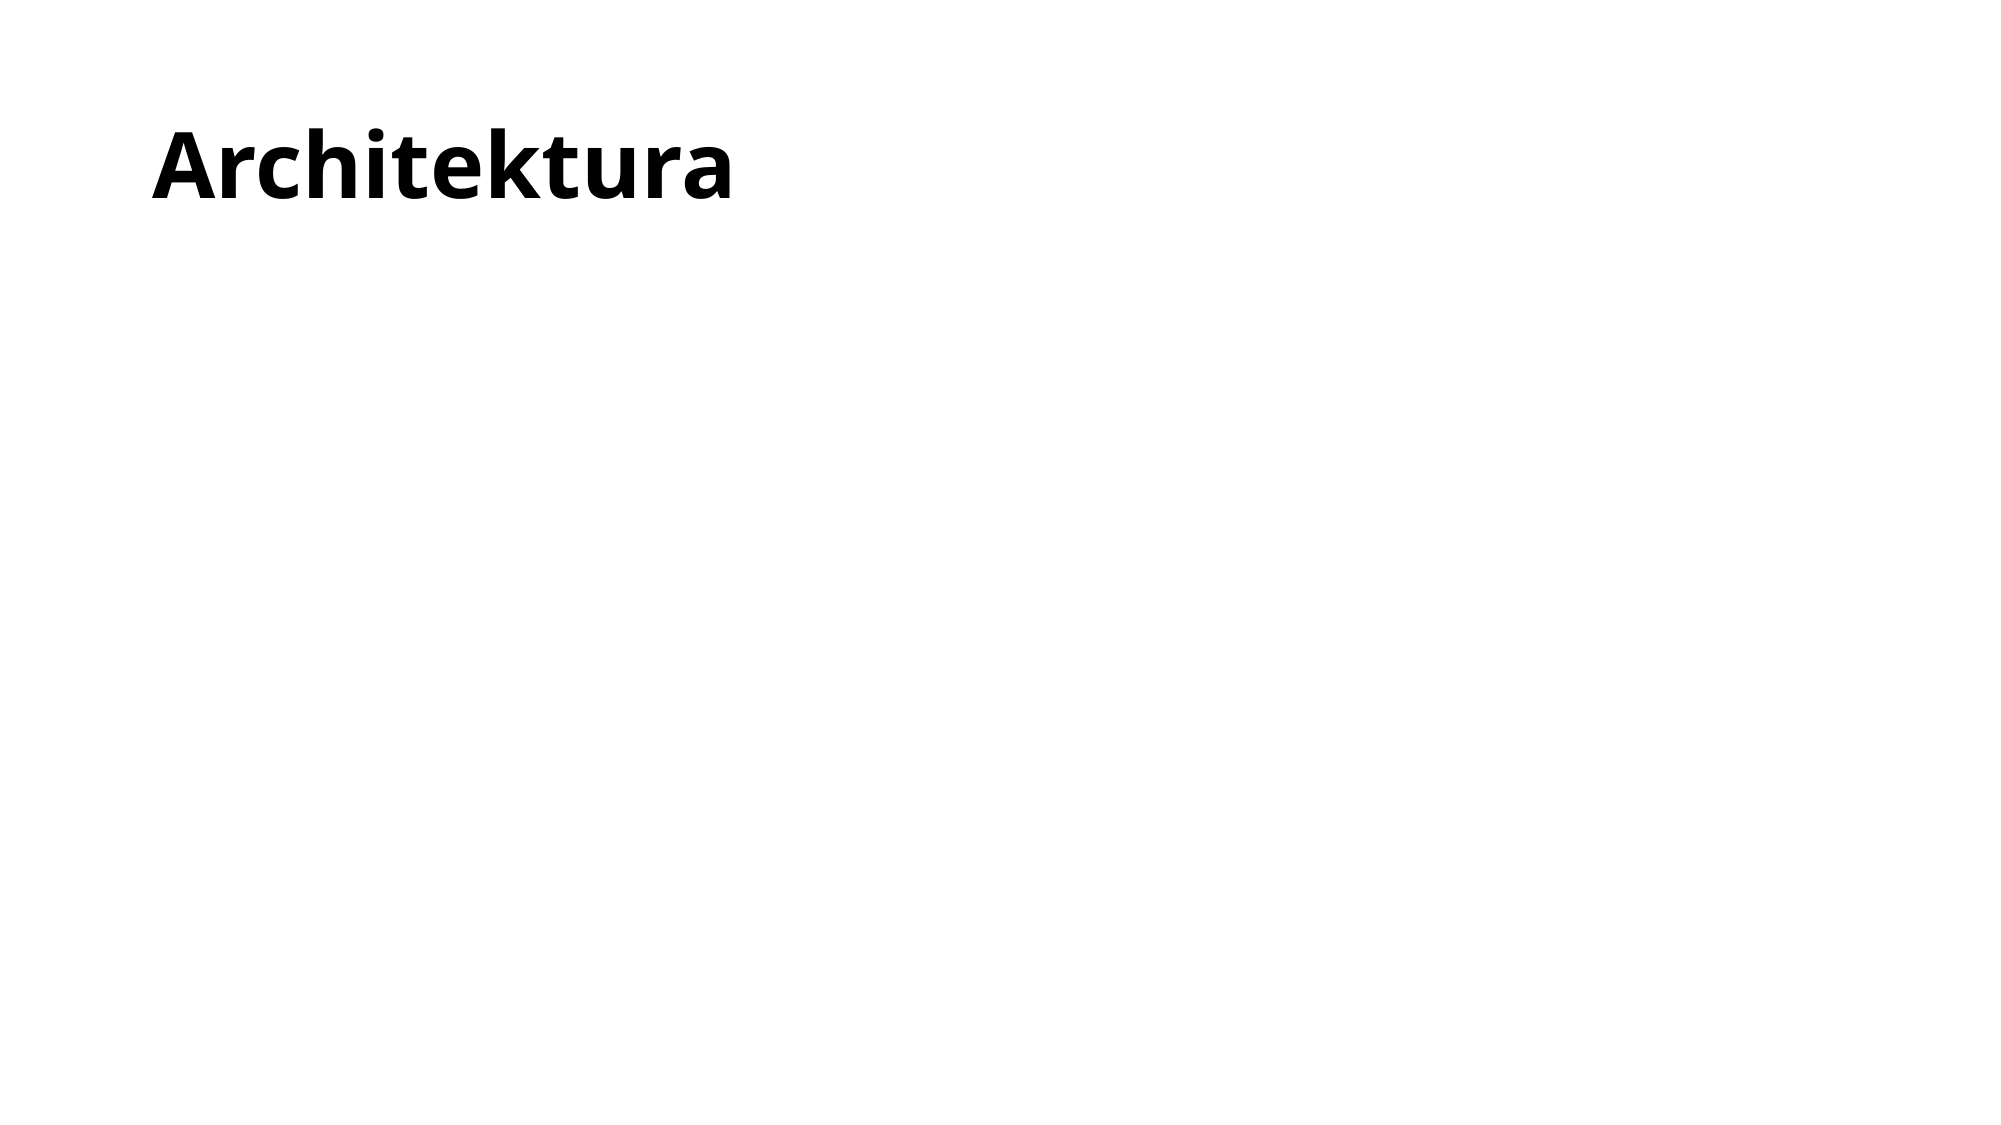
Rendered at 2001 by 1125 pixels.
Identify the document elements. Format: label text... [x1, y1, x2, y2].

title Architektura [137, 59, 1863, 278]
